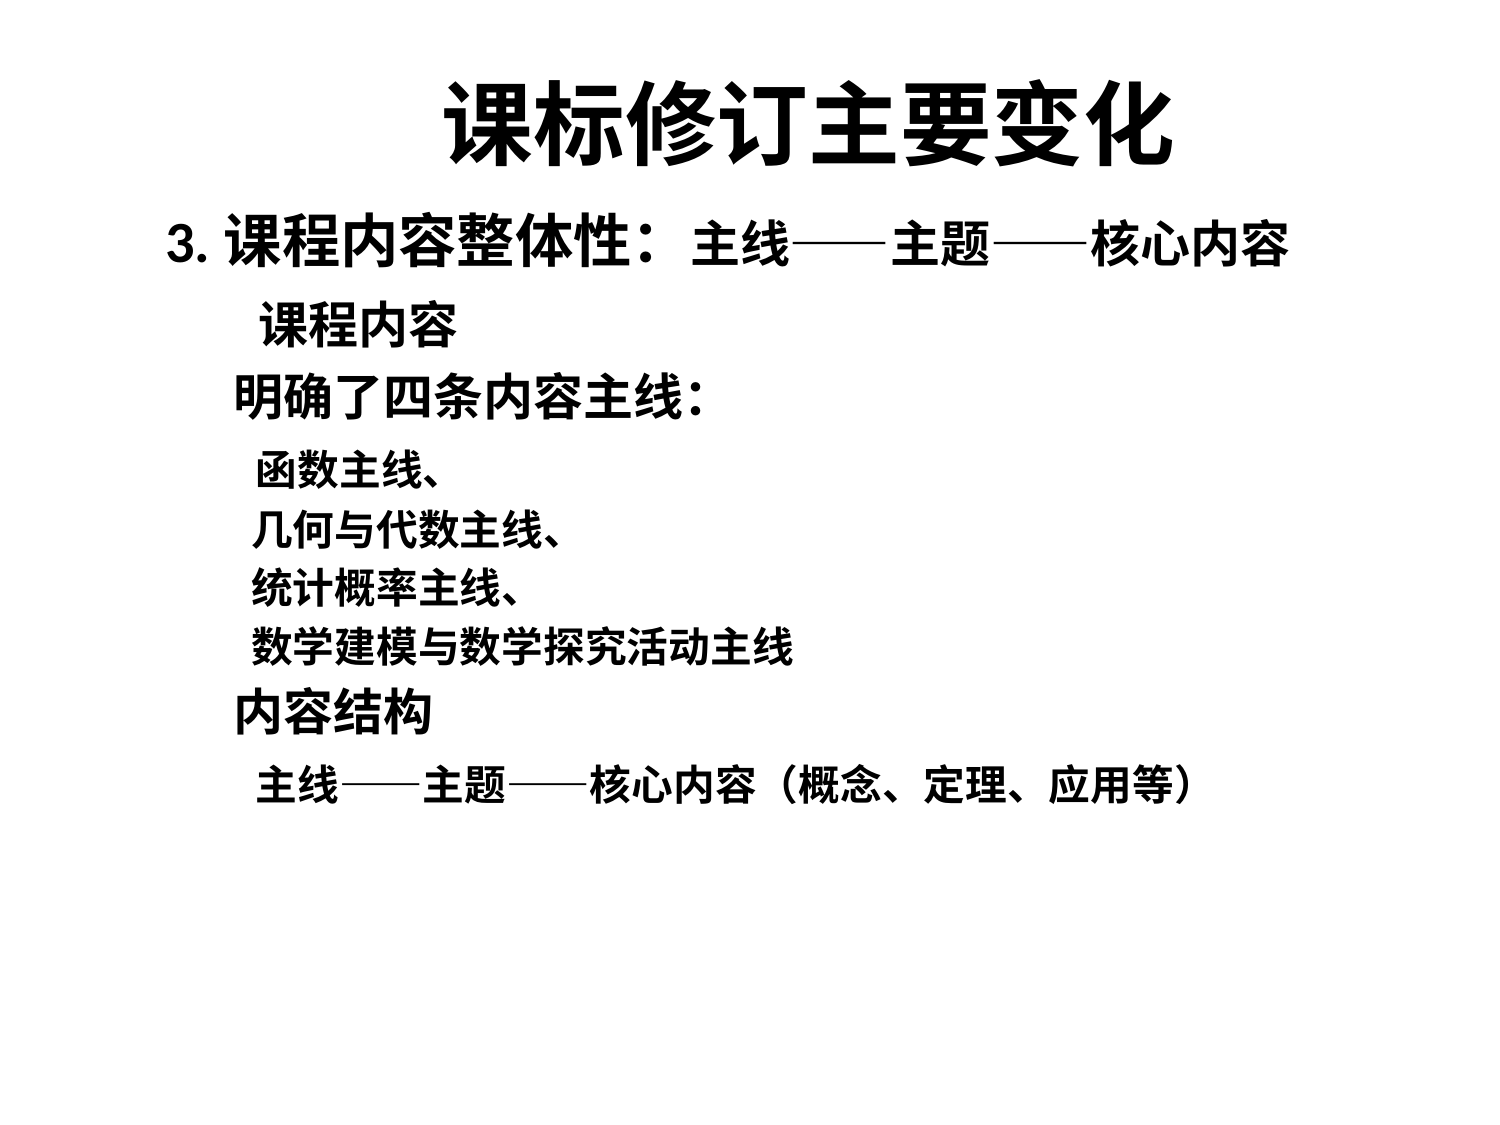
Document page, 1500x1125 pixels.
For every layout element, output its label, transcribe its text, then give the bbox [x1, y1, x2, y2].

list 3.课程内容整体性：主线——主题——核心内容 课程内容 明确了四条内容主线： 函数主线、 几何与代数主线、 统计概率主线、 数学建模与数学探究活动主线 内容结构 主线——主题——核心内容（概念、定理、应用等） [149, 196, 1426, 1079]
title 课标修订主要变化 [149, 58, 1426, 185]
